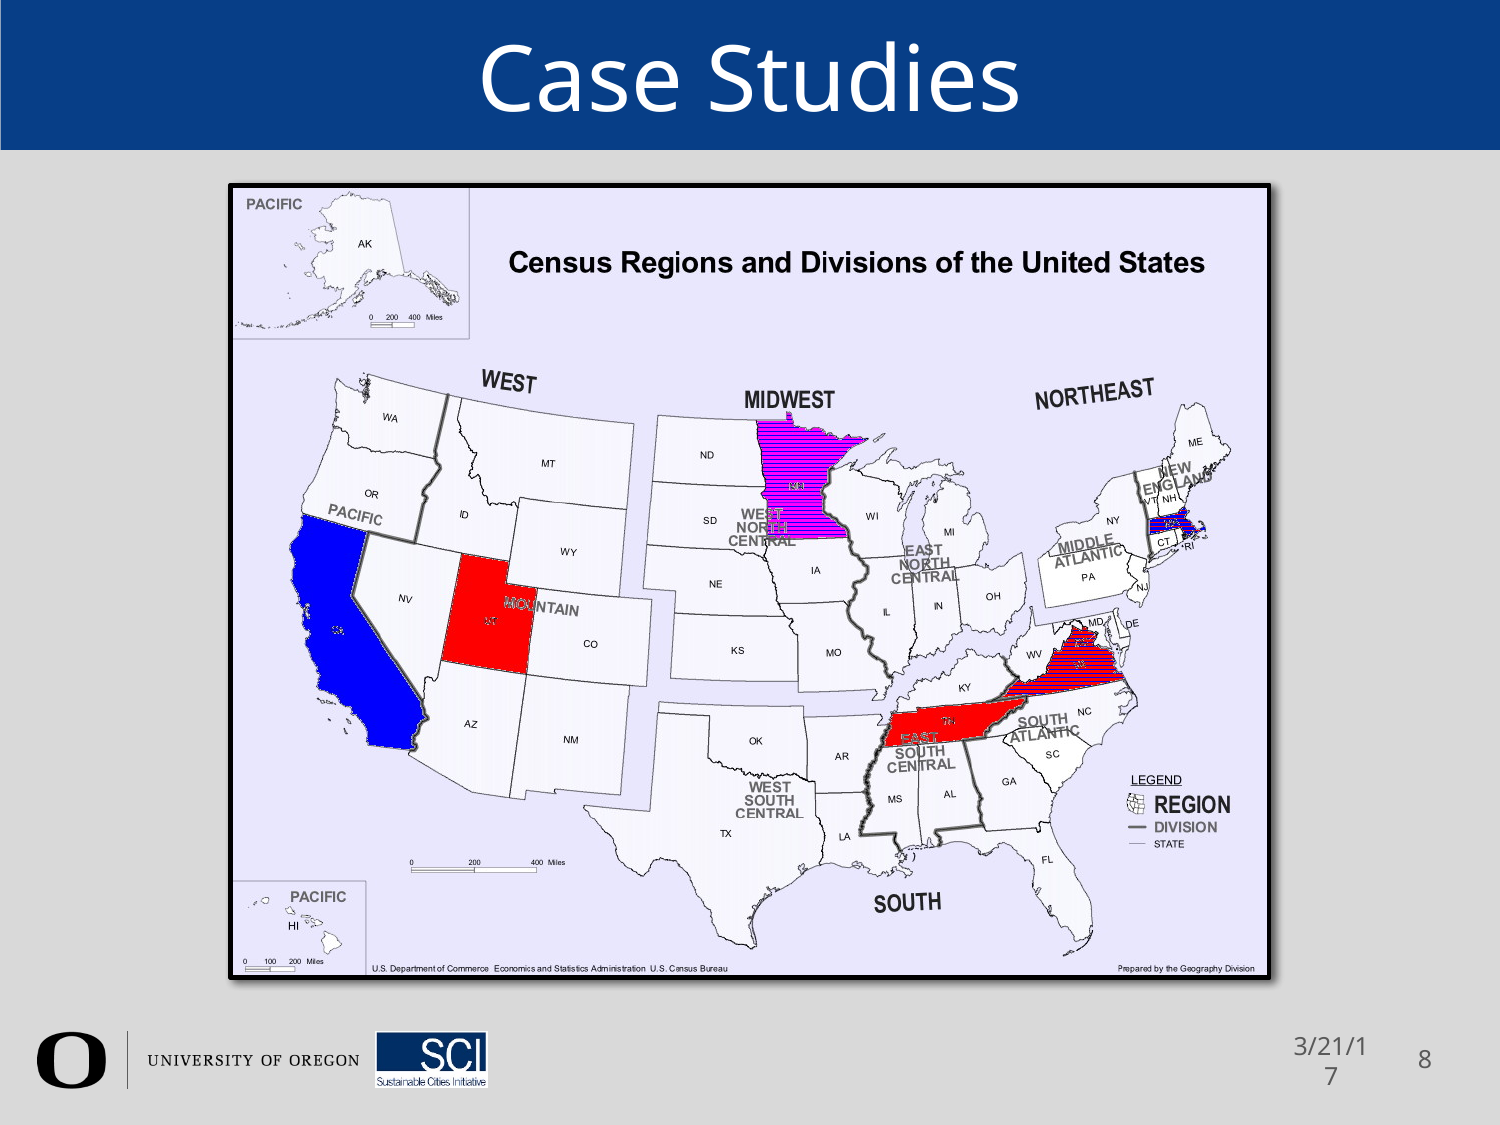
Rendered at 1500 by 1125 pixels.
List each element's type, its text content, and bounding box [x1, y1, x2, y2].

picture [232, 186, 1268, 976]
picture [37, 1031, 359, 1089]
title Case Studies [0, 0, 1500, 150]
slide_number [1275, 1031, 1387, 1089]
picture [375, 1031, 488, 1088]
slide_number 8 [1387, 1031, 1463, 1089]
